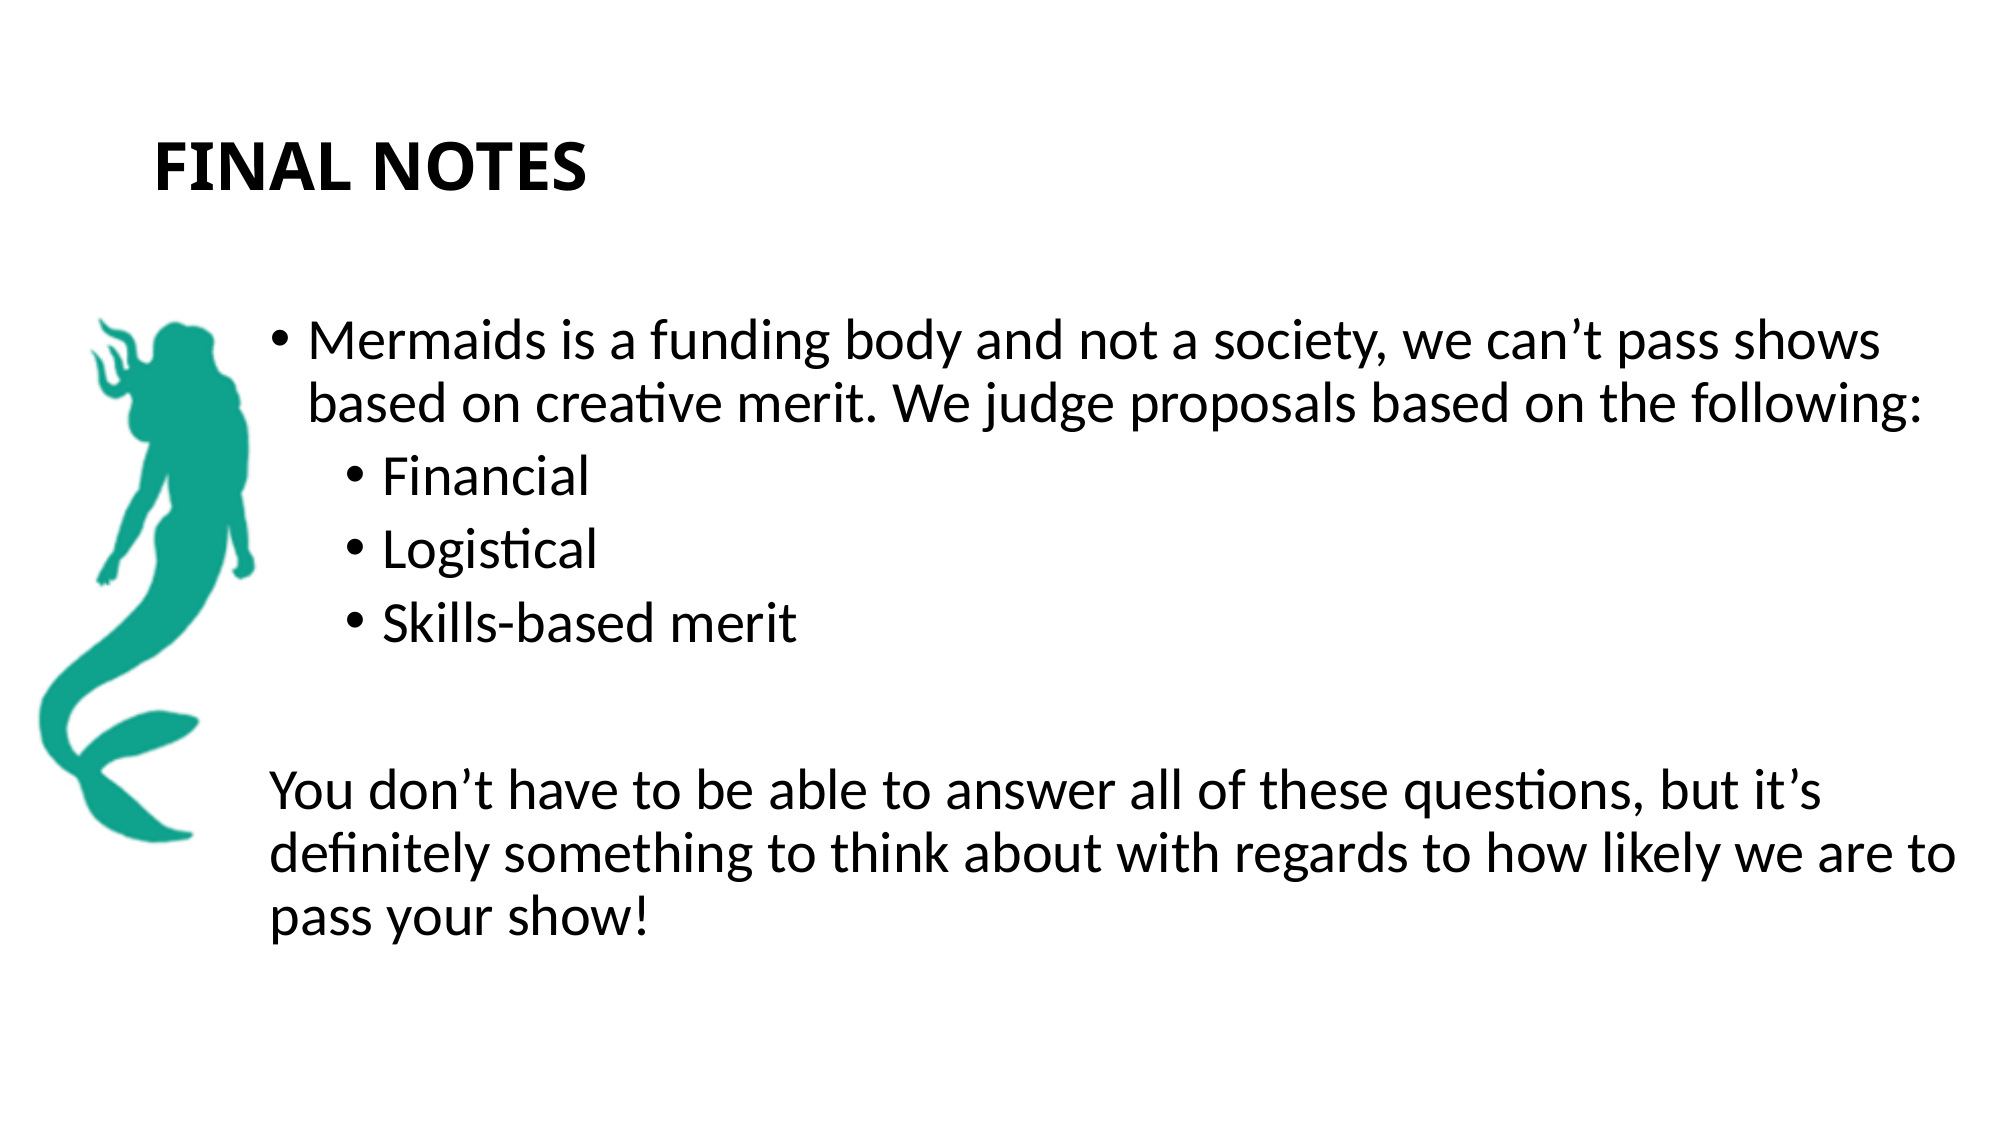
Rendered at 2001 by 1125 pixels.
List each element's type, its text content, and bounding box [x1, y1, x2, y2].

title FINAL NOTES [137, 59, 1863, 278]
picture [20, 301, 259, 854]
list Mermaids is a funding body and not a society, we can’t pass shows based on creative merit. We judge proposals based on the following: Financial Logistical Skills-based merit You don’t have to be able to answer all of these questions, but it’s definitely something to think about with regards to how likely we are to pass your show! [254, 302, 1980, 1016]
